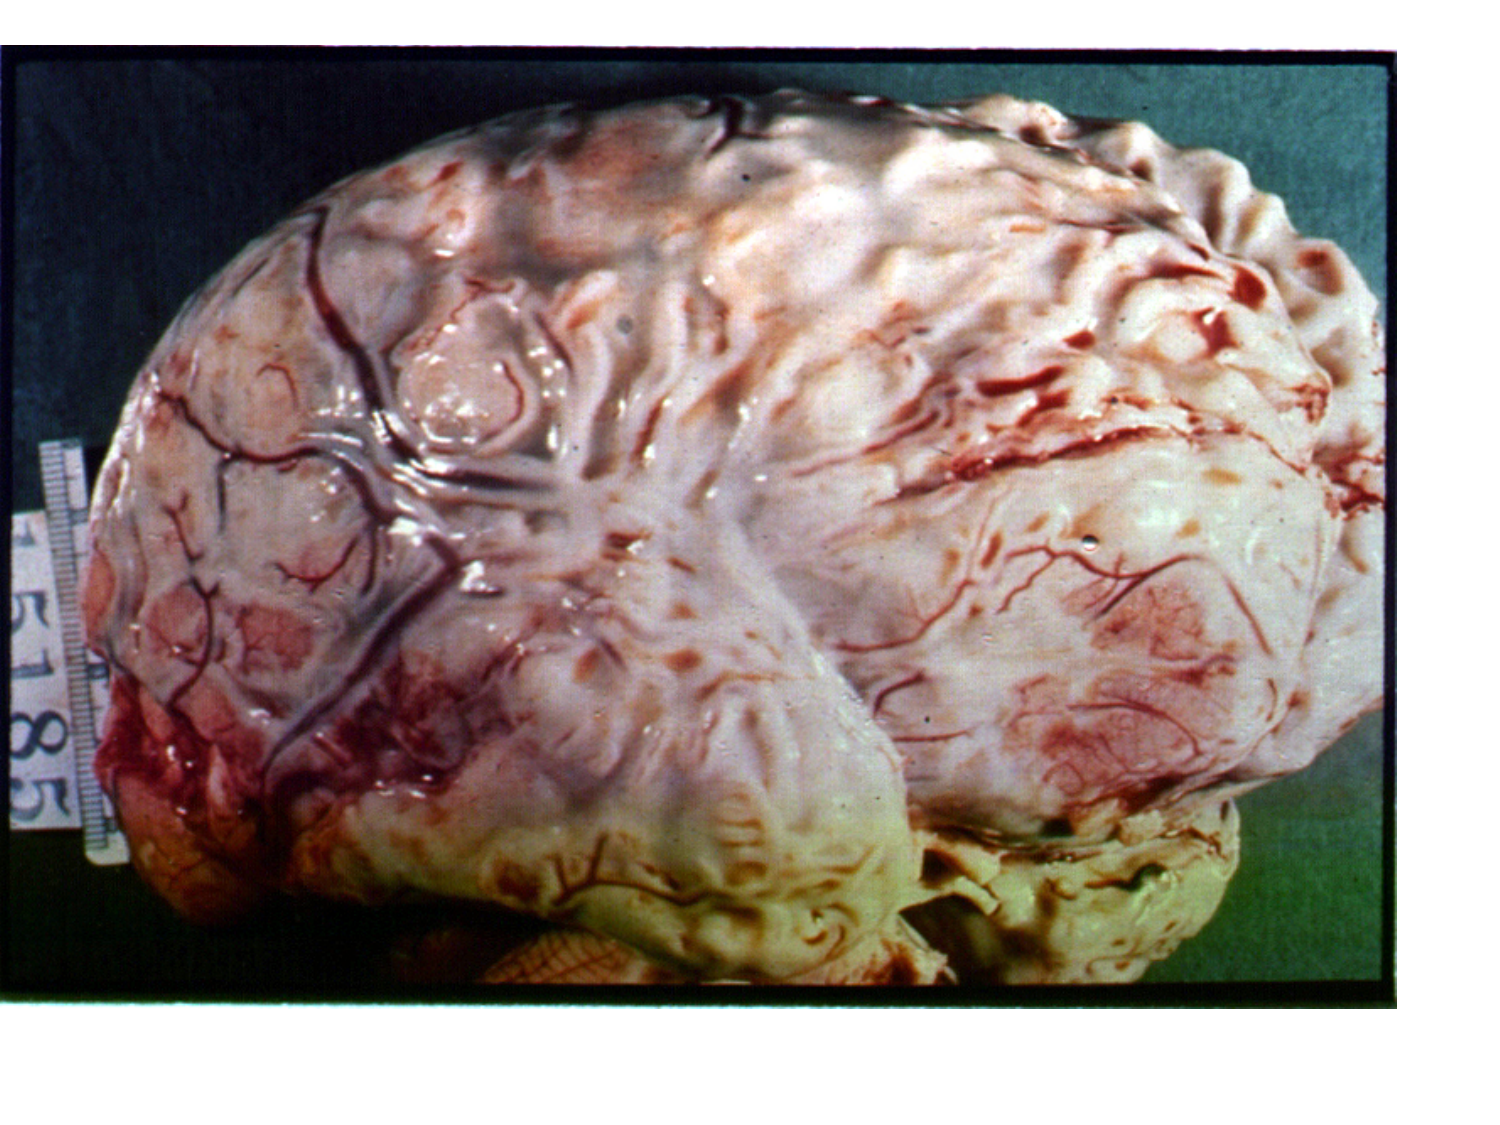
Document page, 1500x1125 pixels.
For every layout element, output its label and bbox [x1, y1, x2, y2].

picture [0, 44, 1398, 1009]
